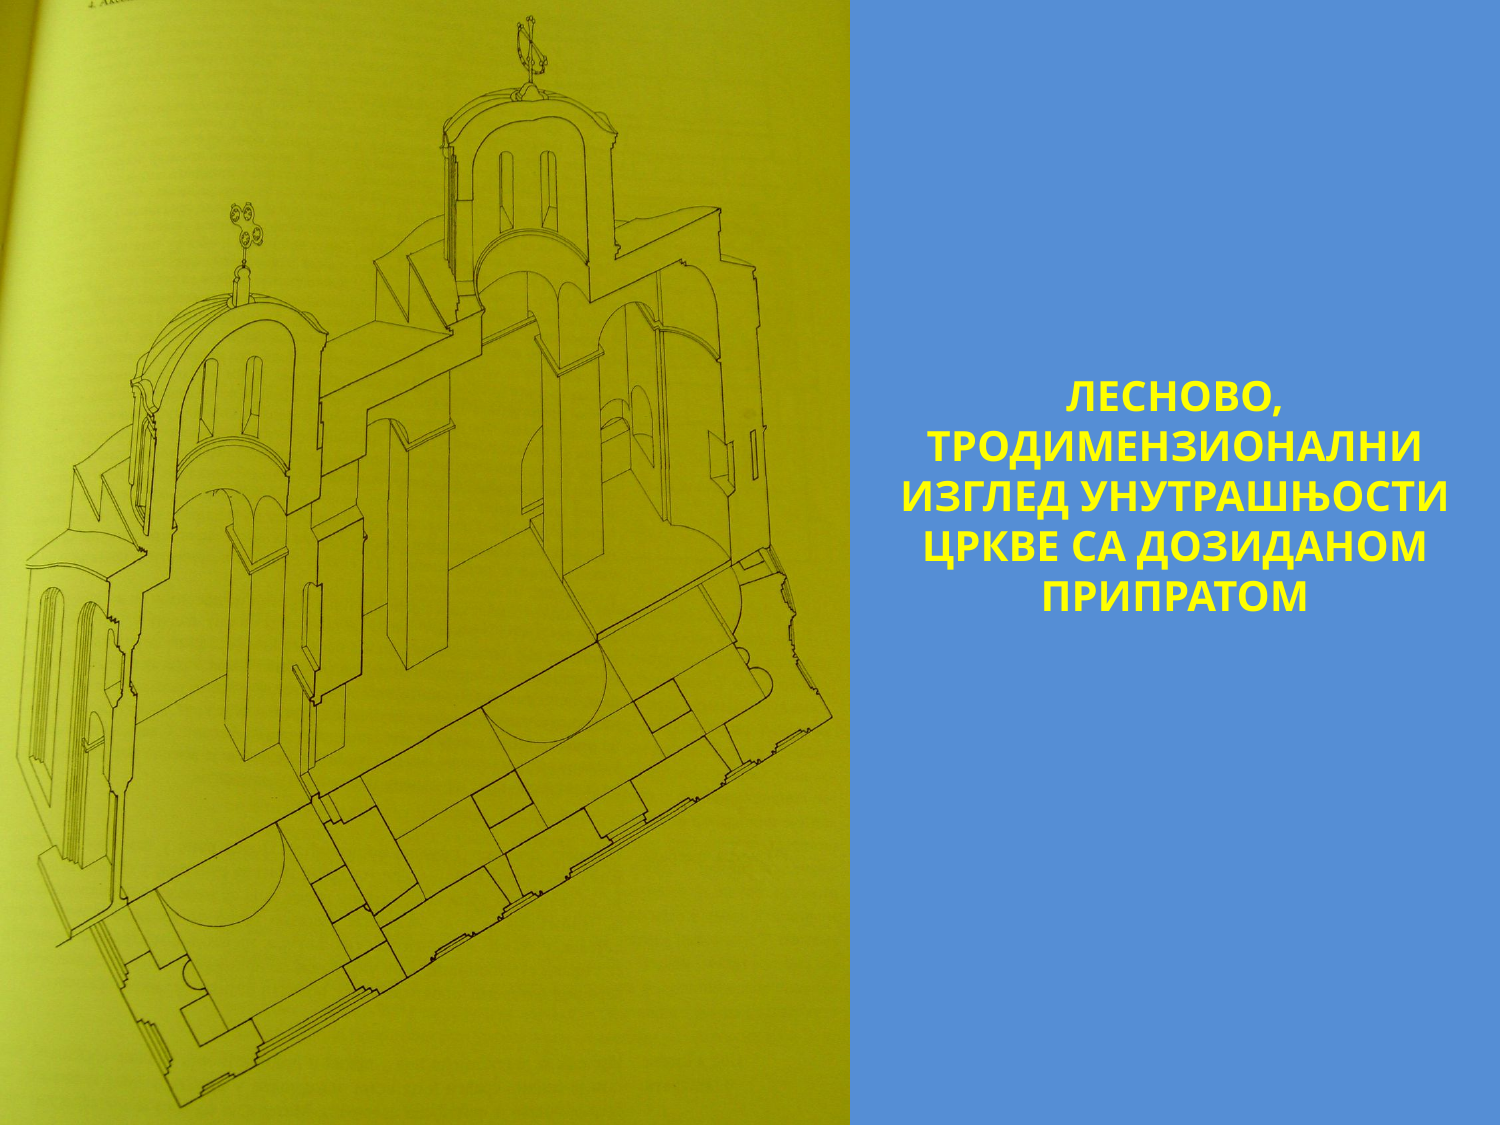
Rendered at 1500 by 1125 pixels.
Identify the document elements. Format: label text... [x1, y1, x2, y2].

picture [0, 0, 851, 1125]
text_box ЛЕСНОВО, ТРОДИМЕНЗИОНАЛНИ ИЗГЛЕД УНУТРАШЊОСТИ ЦРКВЕ СА ДОЗИДАНОМ ПРИПРАТОМ [874, 362, 1475, 628]
